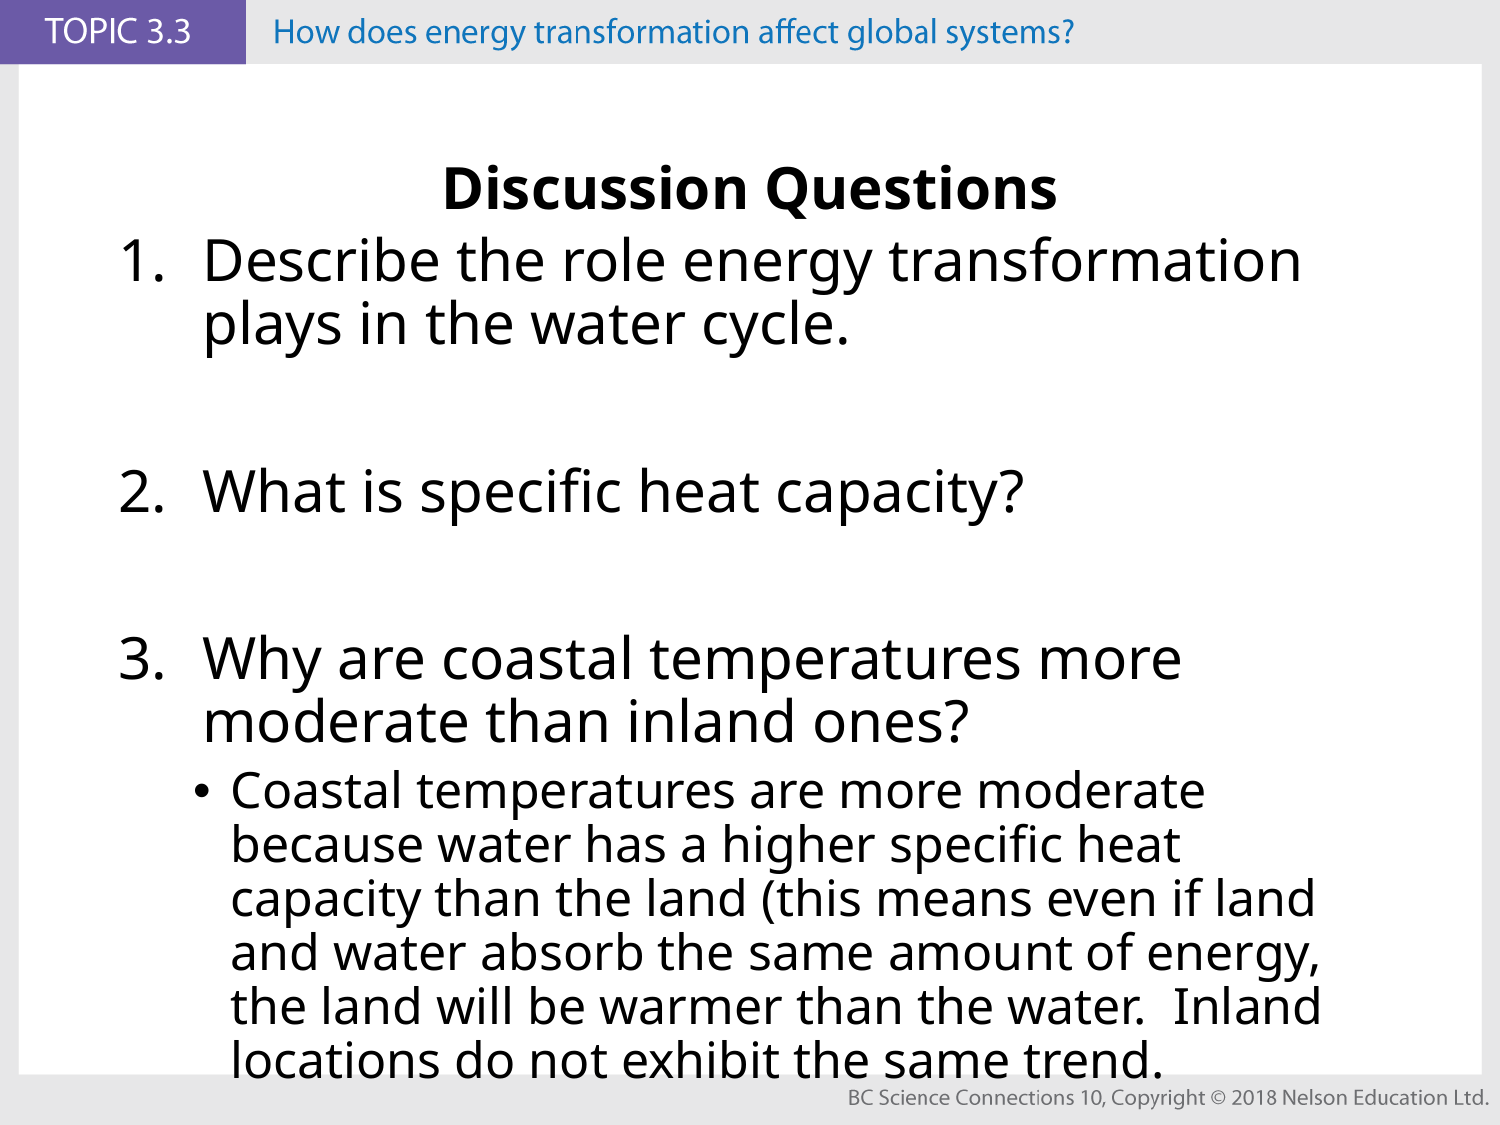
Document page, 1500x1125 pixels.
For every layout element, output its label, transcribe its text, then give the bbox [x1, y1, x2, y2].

picture [0, 0, 1500, 1125]
list Describe the role energy transformation plays in the water cycle. What is specific heat capacity? Why are coastal temperatures more moderate than inland ones? Coastal temperatures are more moderate because water has a higher specific heat capacity than the land (this means even if land and water absorb the same amount of energy, the land will be warmer than the water. Inland locations do not exhibit the same trend. [103, 223, 1363, 1043]
title Discussion Questions [103, 82, 1397, 300]
